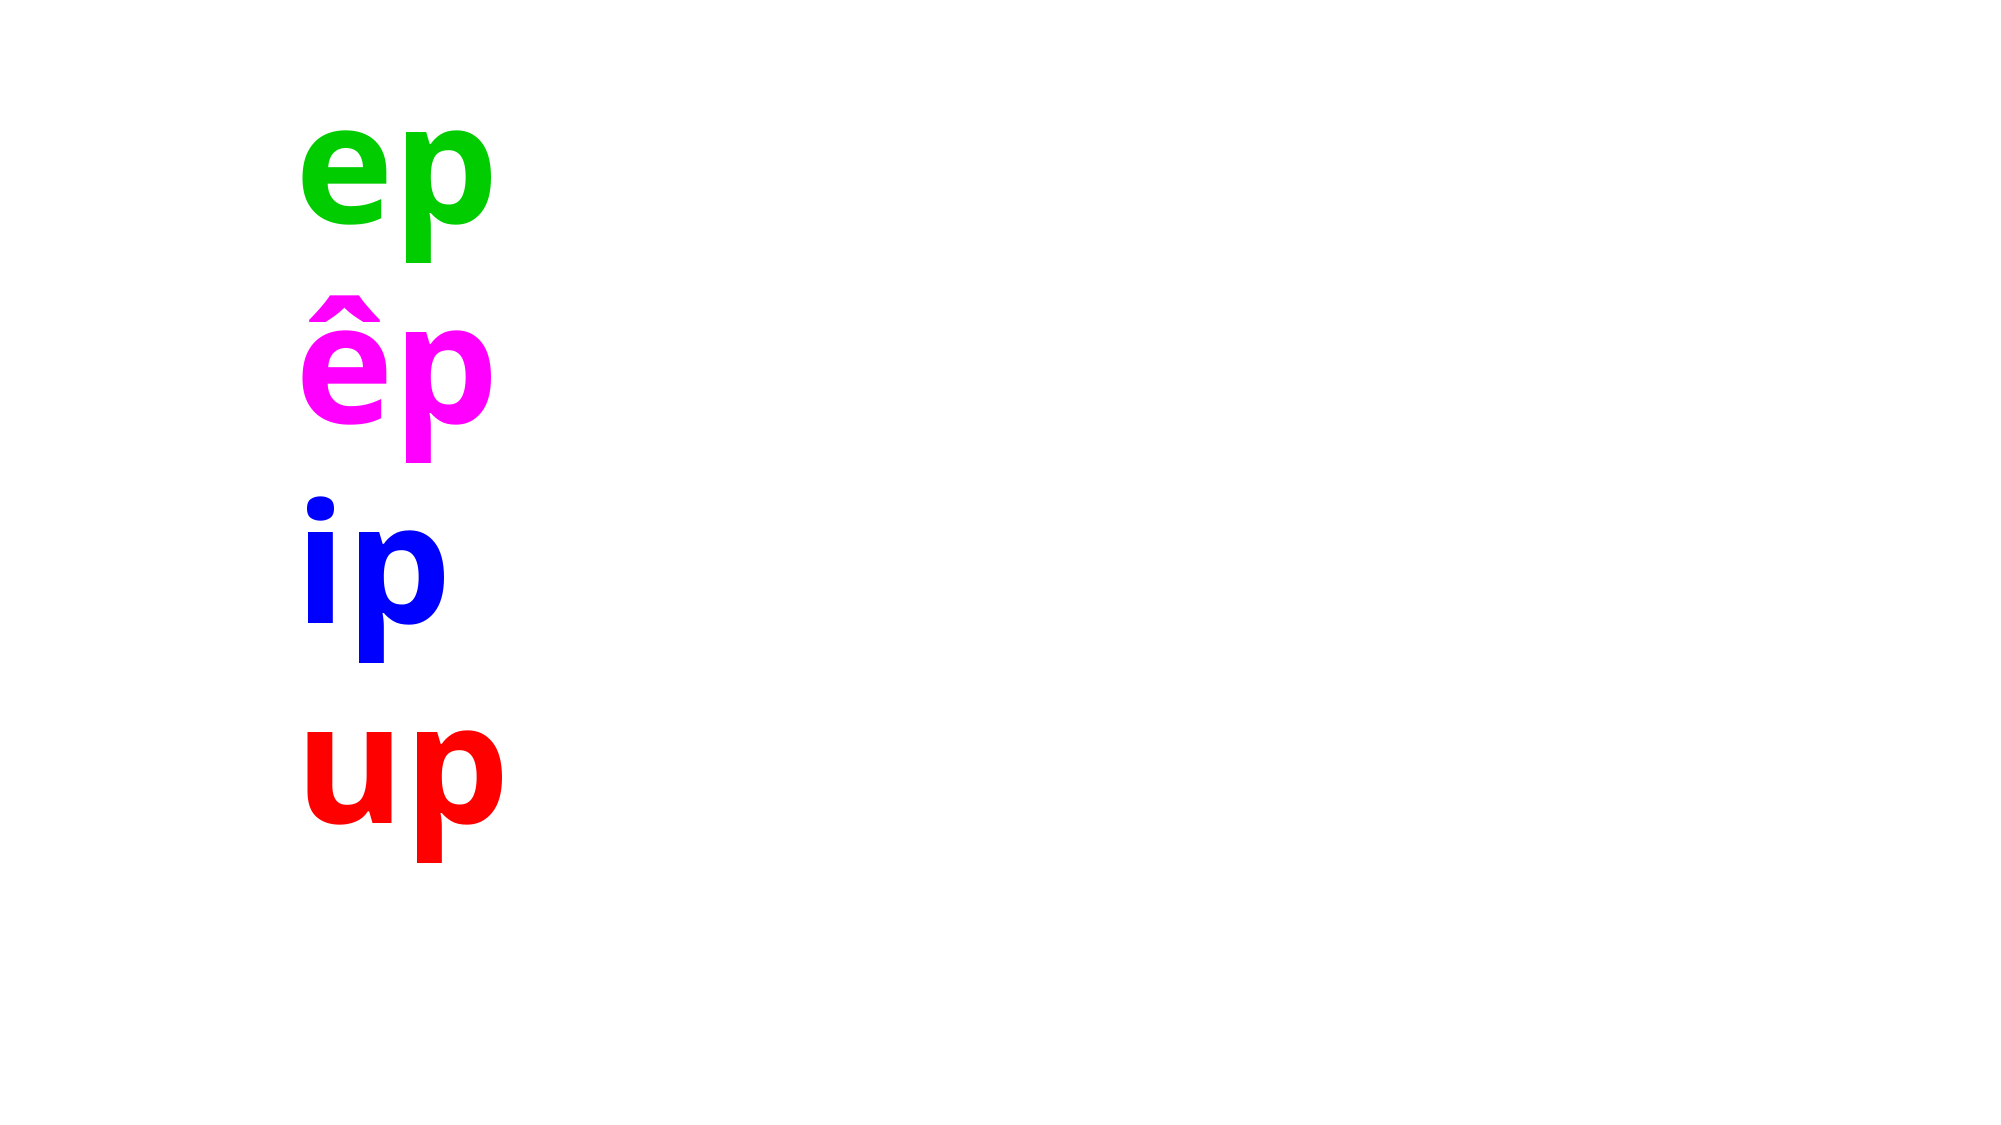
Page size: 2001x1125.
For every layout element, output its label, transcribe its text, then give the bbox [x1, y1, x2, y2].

text_box ep êp ip up [237, 49, 650, 865]
